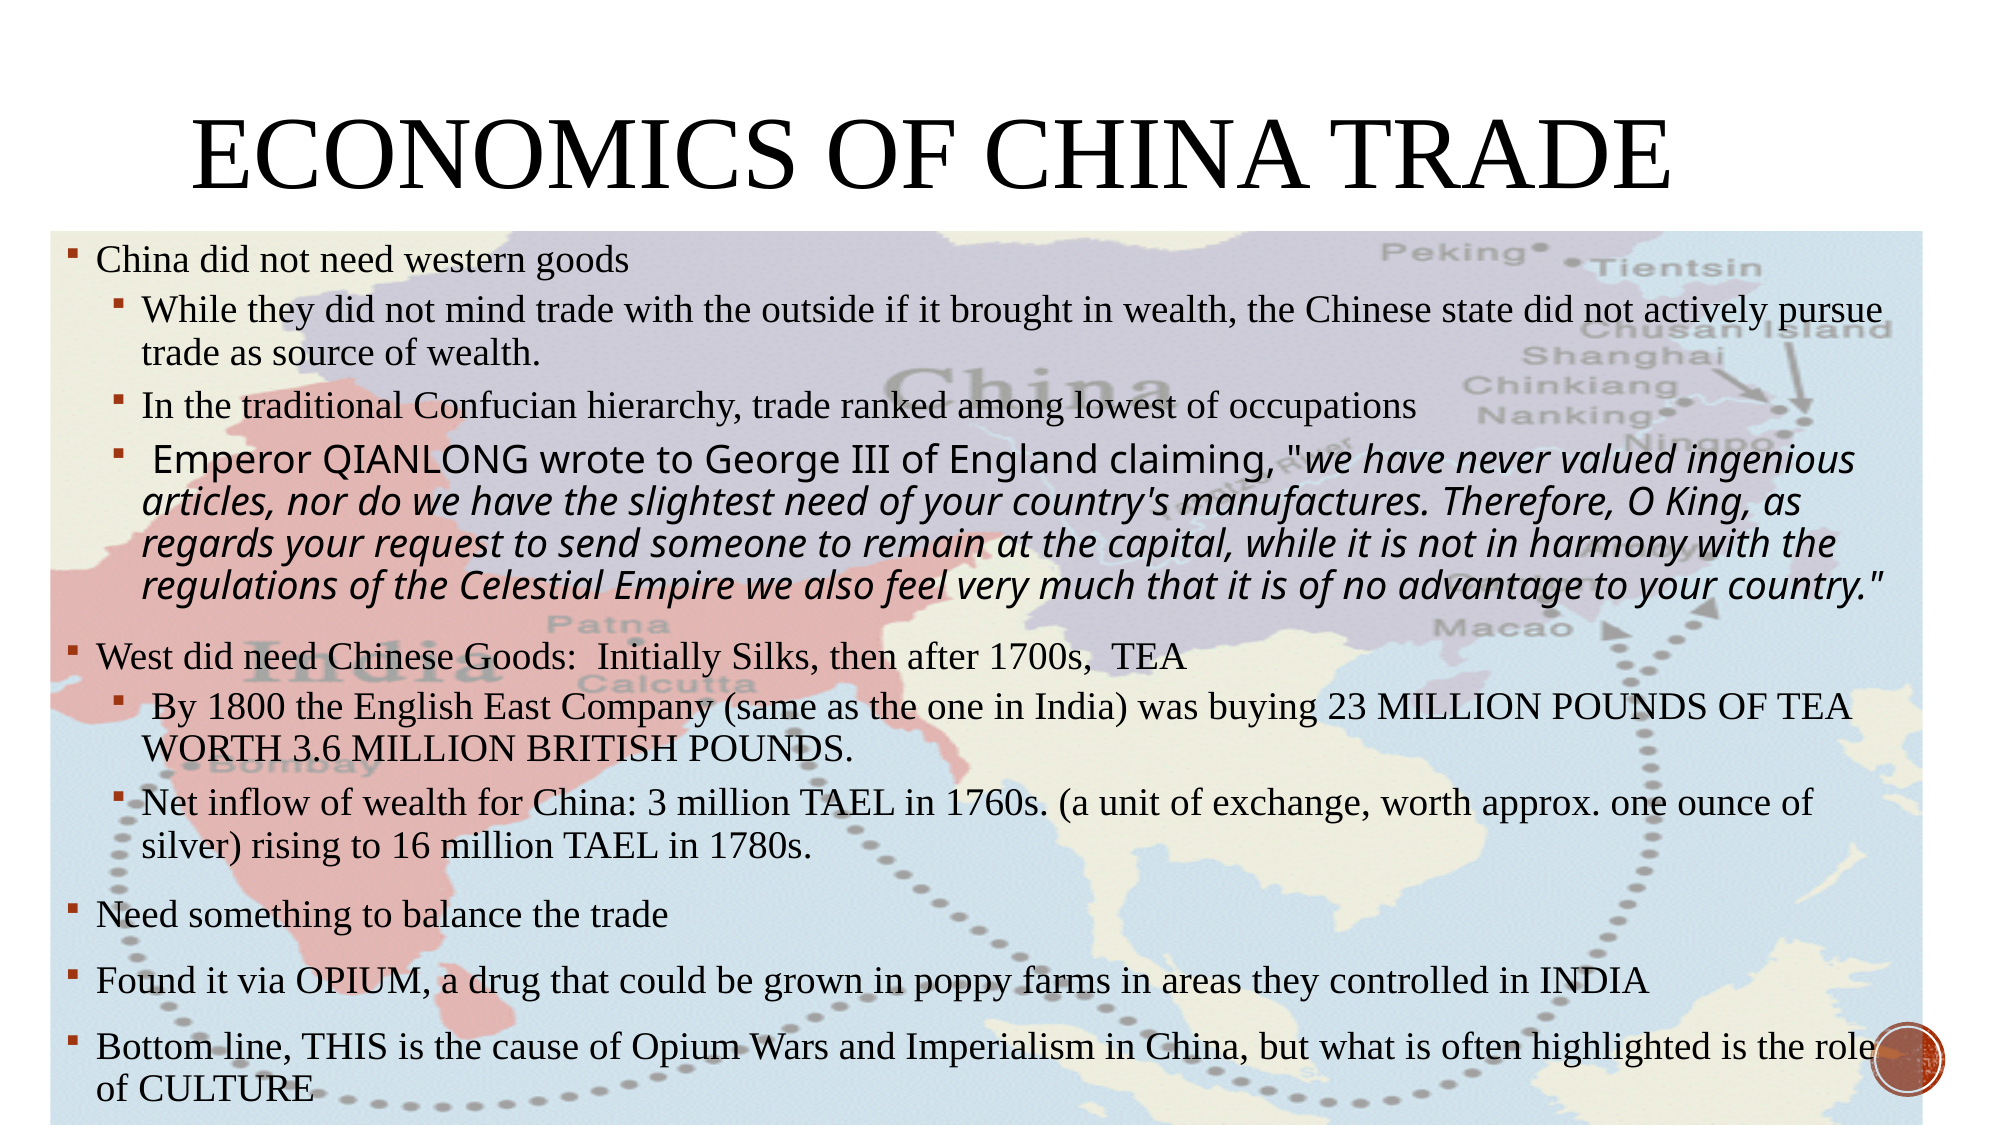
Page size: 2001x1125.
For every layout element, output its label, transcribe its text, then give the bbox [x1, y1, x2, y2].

title Economics of China Trade [175, 79, 1826, 231]
list China did not need western goods While they did not mind trade with the outside if it brought in wealth, the Chinese state did not actively pursue trade as source of wealth. In the traditional Confucian hierarchy, trade ranked among lowest of occupations Emperor QIANLONG wrote to George III of England claiming, "we have never valued ingenious articles, nor do we have the slightest need of your country's manufactures. Therefore, O King, as regards your request to send someone to remain at the capital, while it is not in harmony with the regulations of the Celestial Empire we also feel very much that it is of no advantage to your country." West did need Chinese Goods: Initially Silks, then after 1700s, TEA By 1800 the English East Company (same as the one in India) was buying 23 MILLION POUNDS OF TEA WORTH 3.6 MILLION BRITISH POUNDS. Net inflow of wealth for China: 3 million TAEL in 1760s. (a unit of exchange, worth approx. one ounce of silver) rising to 16 million TAEL in 1780s. Need something to balance the trade Found it via OPIUM, a drug that could be grown in poppy farms in areas they controlled in INDIA Bottom line, THIS is the cause of Opium Wars and Imperialism in China, but what is often highlighted is the role of CULTURE [50, 231, 1923, 1125]
